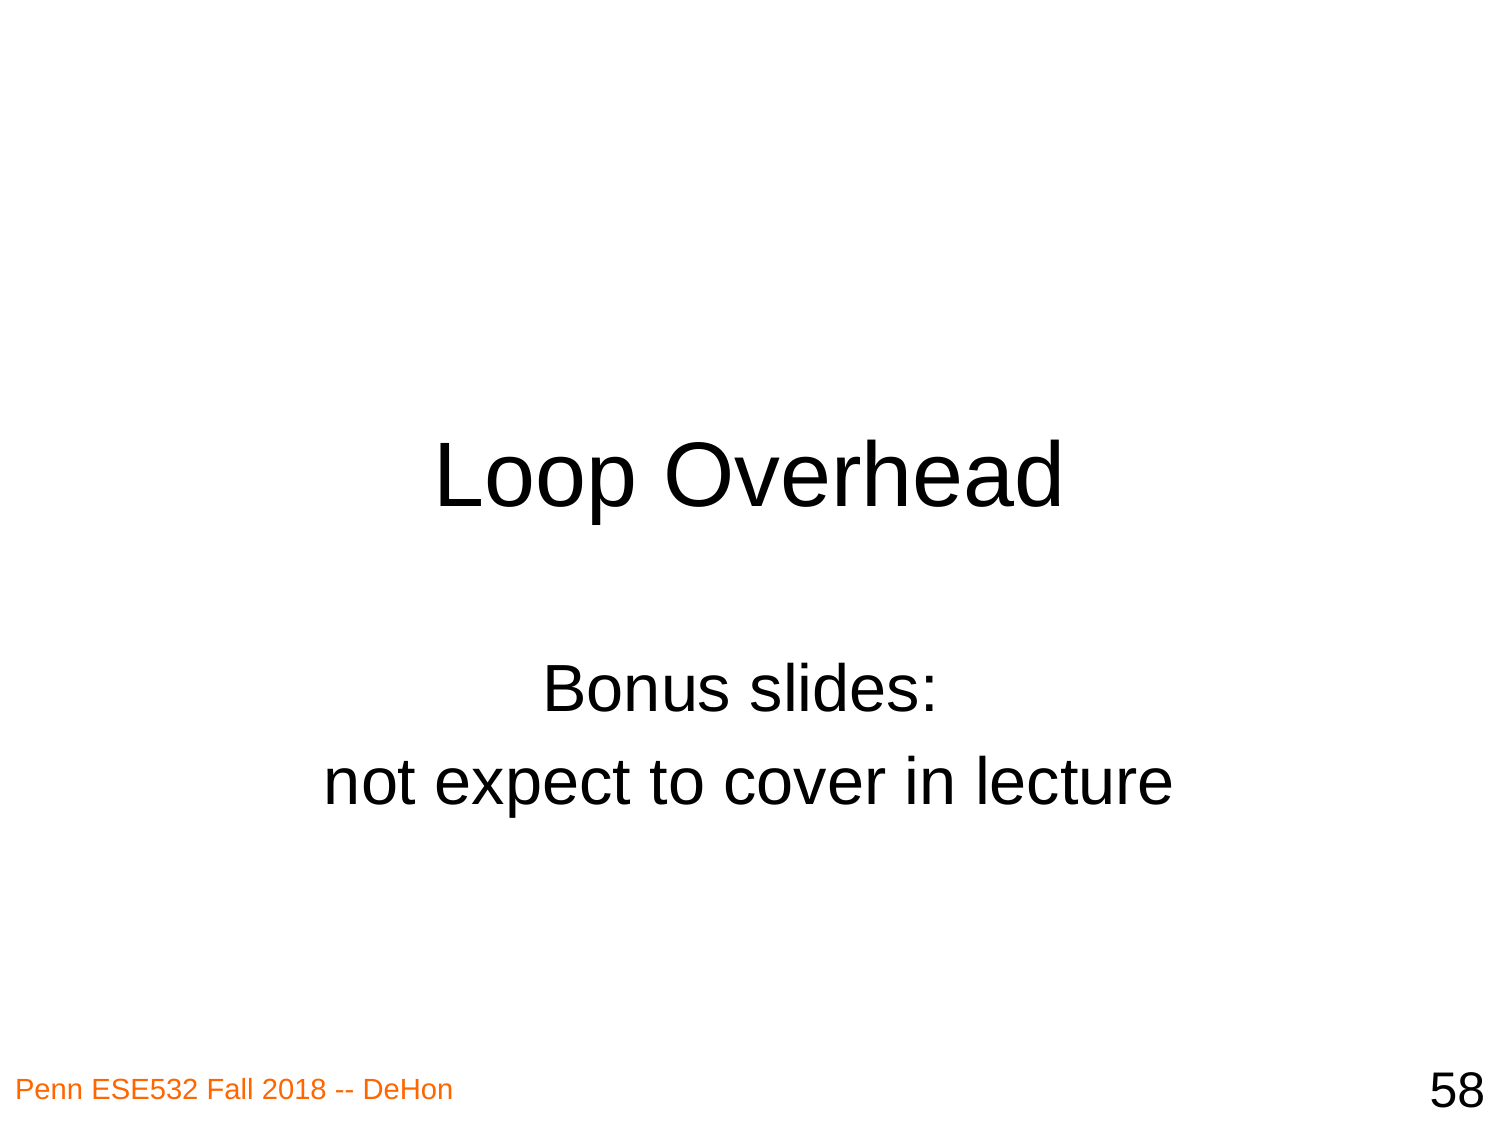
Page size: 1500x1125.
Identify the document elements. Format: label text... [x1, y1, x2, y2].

subtitle Bonus slides: not expect to cover in lecture [224, 637, 1276, 926]
slide_number 58 [1187, 1049, 1500, 1125]
title Loop Overhead [112, 349, 1388, 591]
slide_number Penn ESE532 Fall 2018 -- DeHon [0, 1062, 576, 1125]
